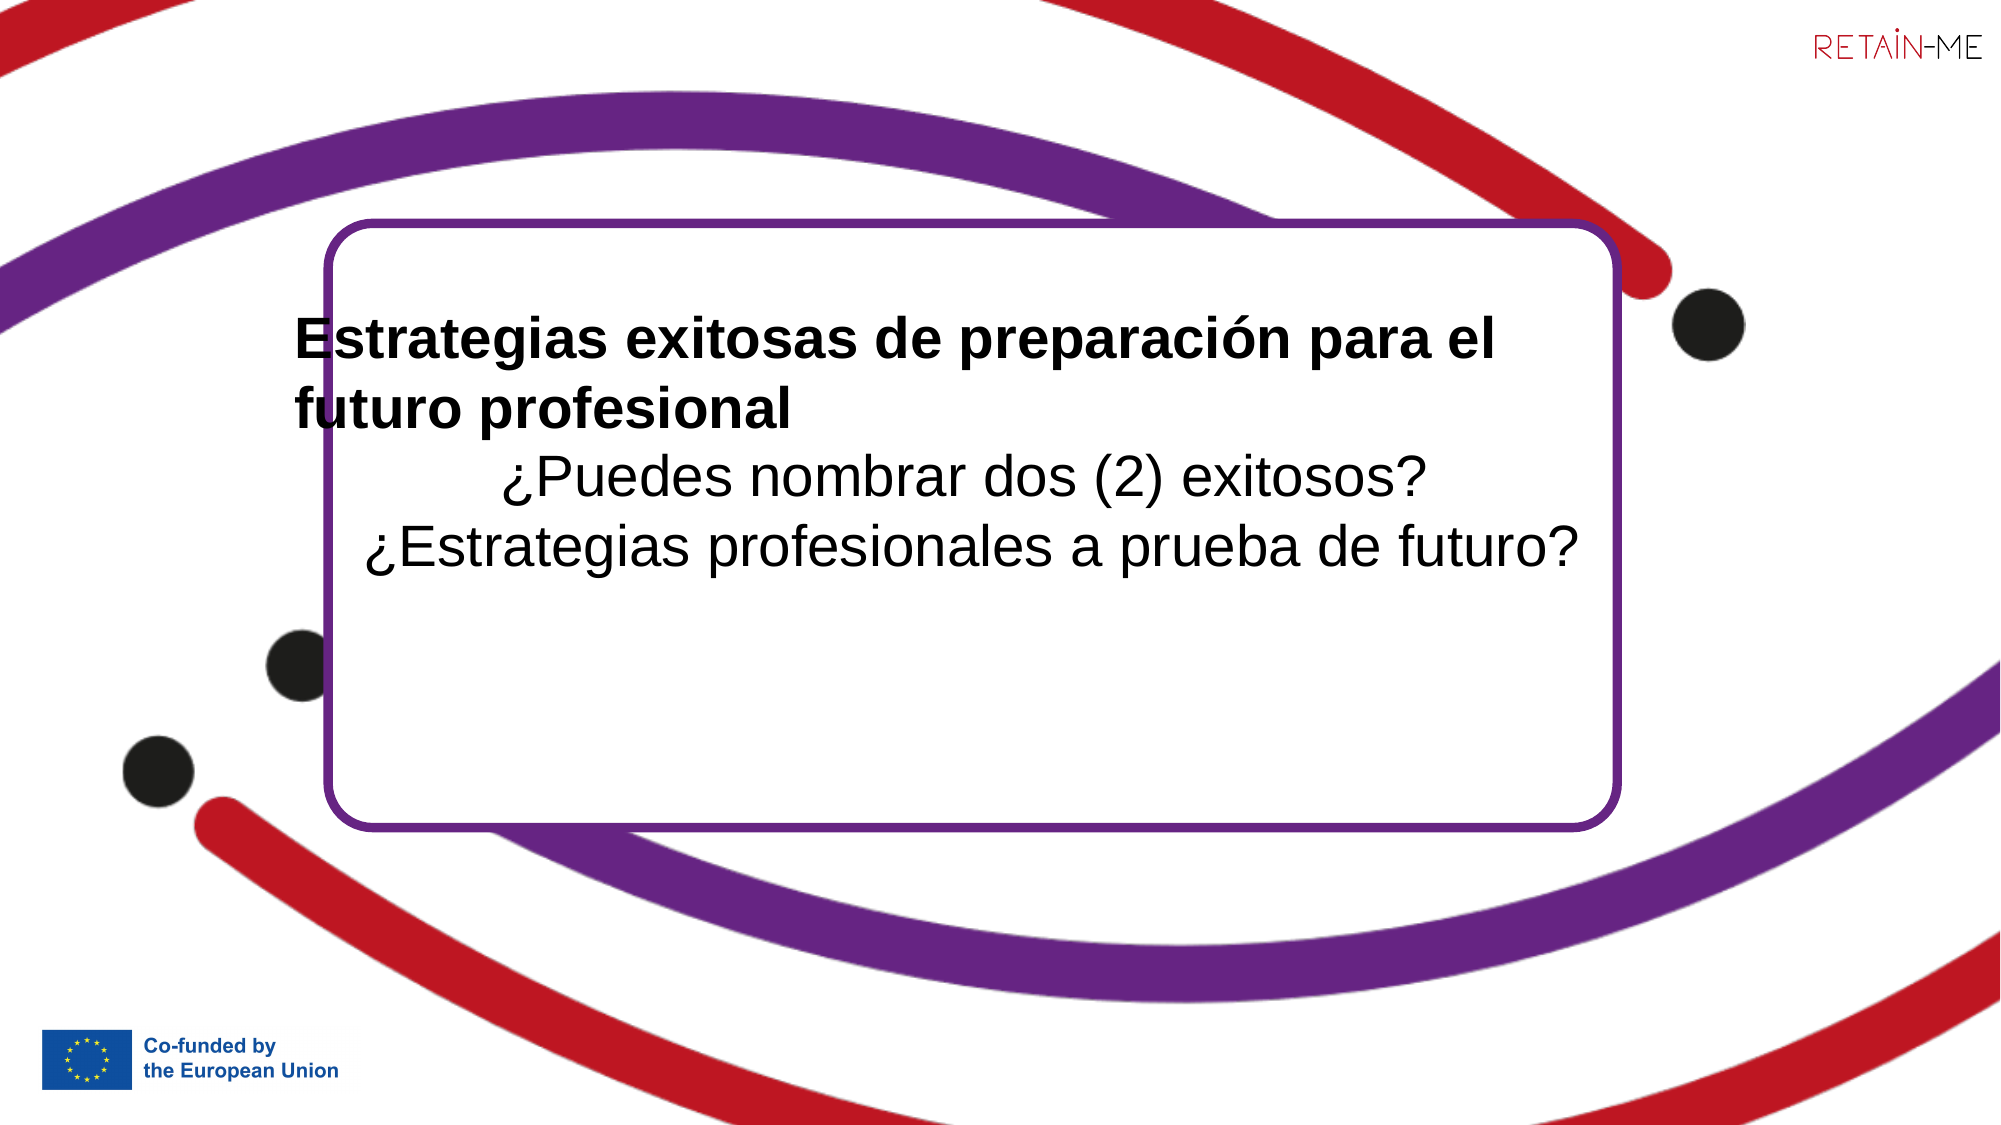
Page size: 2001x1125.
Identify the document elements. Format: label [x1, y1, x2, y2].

picture [0, 0, 2001, 1125]
text_box [0, 1016, 116, 1103]
picture [1815, 28, 1983, 59]
